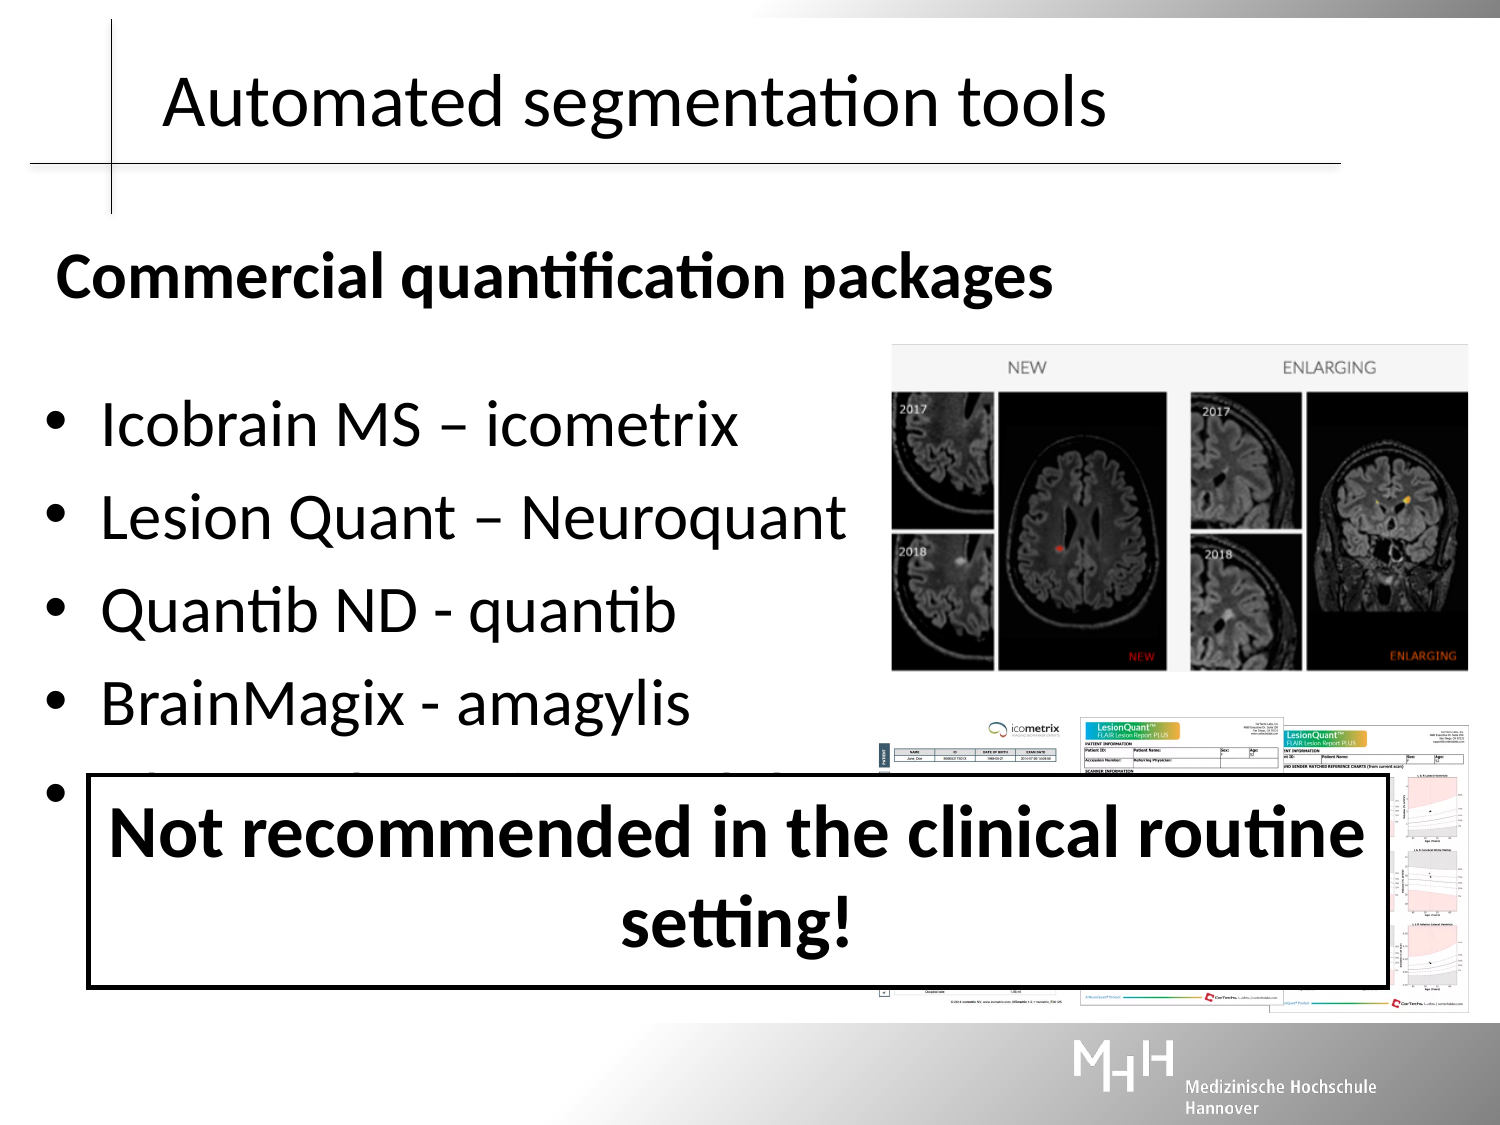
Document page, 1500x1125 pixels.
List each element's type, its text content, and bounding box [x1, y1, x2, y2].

text_box Not recommended in the clinical routine setting! [88, 775, 858, 988]
picture [863, 713, 1076, 1014]
title Automated segmentation tools [147, 44, 1447, 164]
picture [1074, 1047, 1376, 1114]
text_box Commercial quantification packages [41, 223, 1341, 344]
list Icobrain MS – icometrix Lesion Quant – Neuroquant Quantib ND - quantib BrainMagix - amagylis Olea – subtraction module [29, 371, 1464, 1047]
picture [1080, 717, 1469, 1014]
picture [891, 342, 1469, 673]
